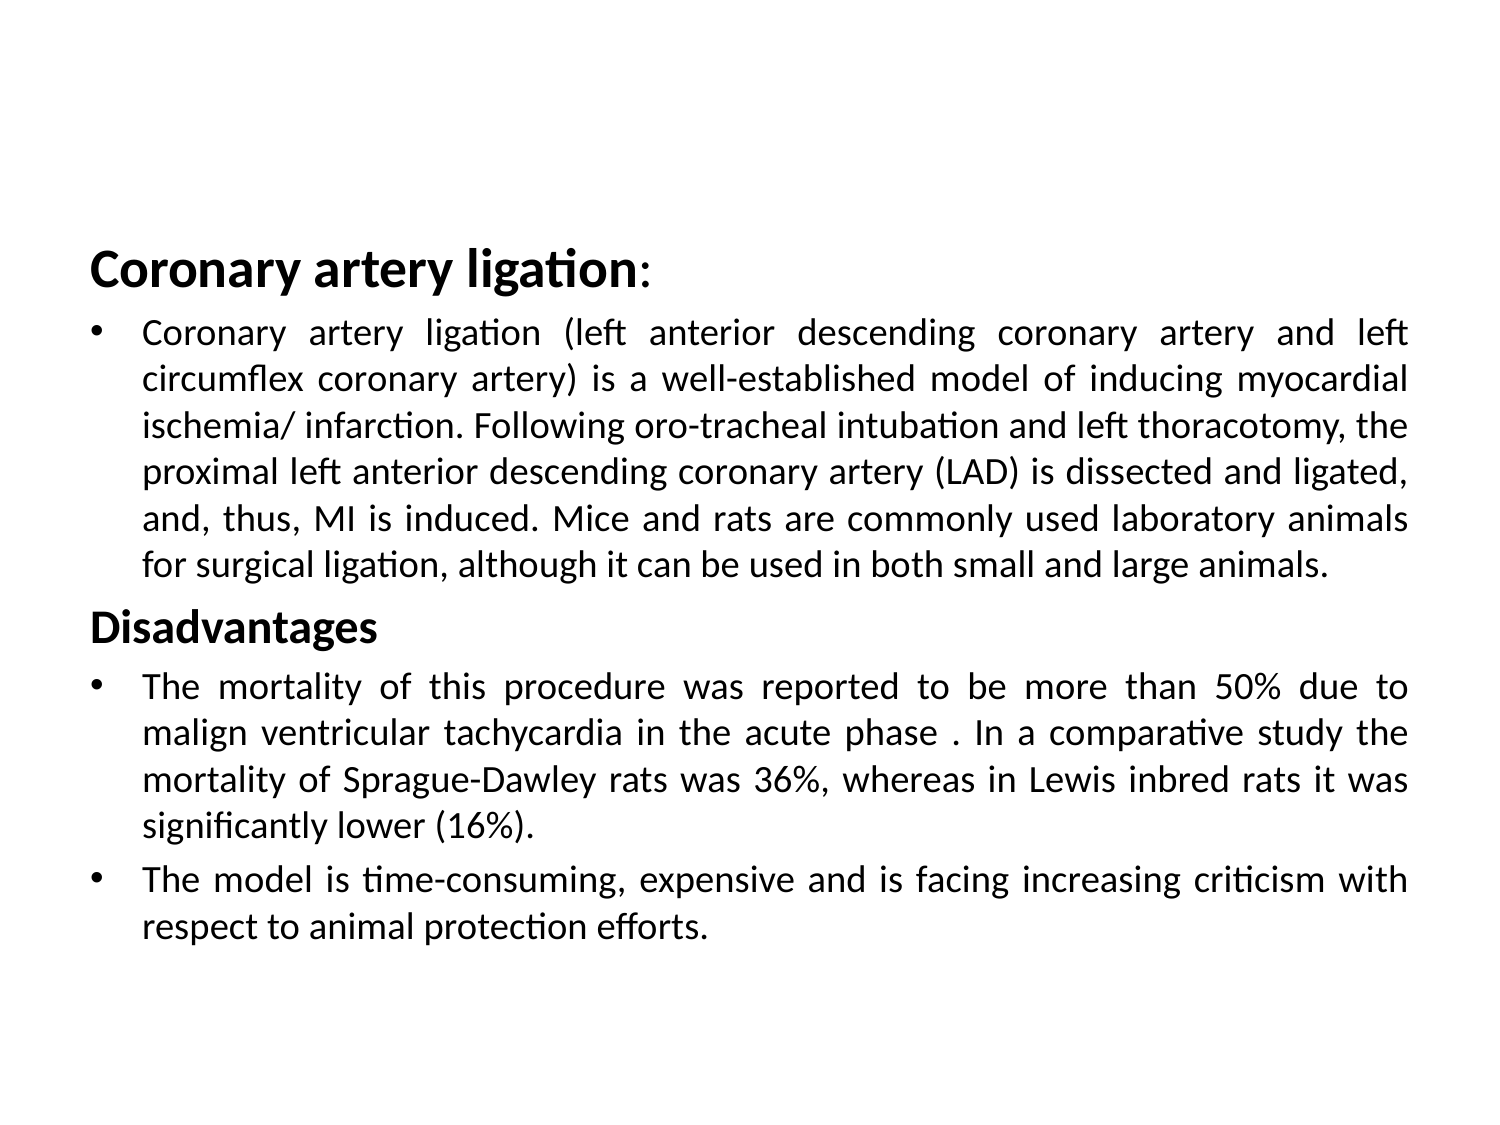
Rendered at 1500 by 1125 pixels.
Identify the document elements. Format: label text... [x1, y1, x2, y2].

list Coronary artery ligation: Coronary artery ligation (left anterior descending coronary artery and left circumflex coronary artery) is a well-established model of inducing myocardial ischemia/ infarction. Following oro-tracheal intubation and left thoracotomy, the proximal left anterior descending coronary artery (LAD) is dissected and ligated, and, thus, MI is induced. Mice and rats are commonly used laboratory animals for surgical ligation, although it can be used in both small and large animals. Disadvantages The mortality of this procedure was reported to be more than 50% due to malign ventricular tachycardia in the acute phase . In a comparative study the mortality of Sprague-Dawley rats was 36%, whereas in Lewis inbred rats it was significantly lower (16%). The model is time-consuming, expensive and is facing increasing criticism with respect to animal protection efforts. [75, 224, 1425, 1005]
